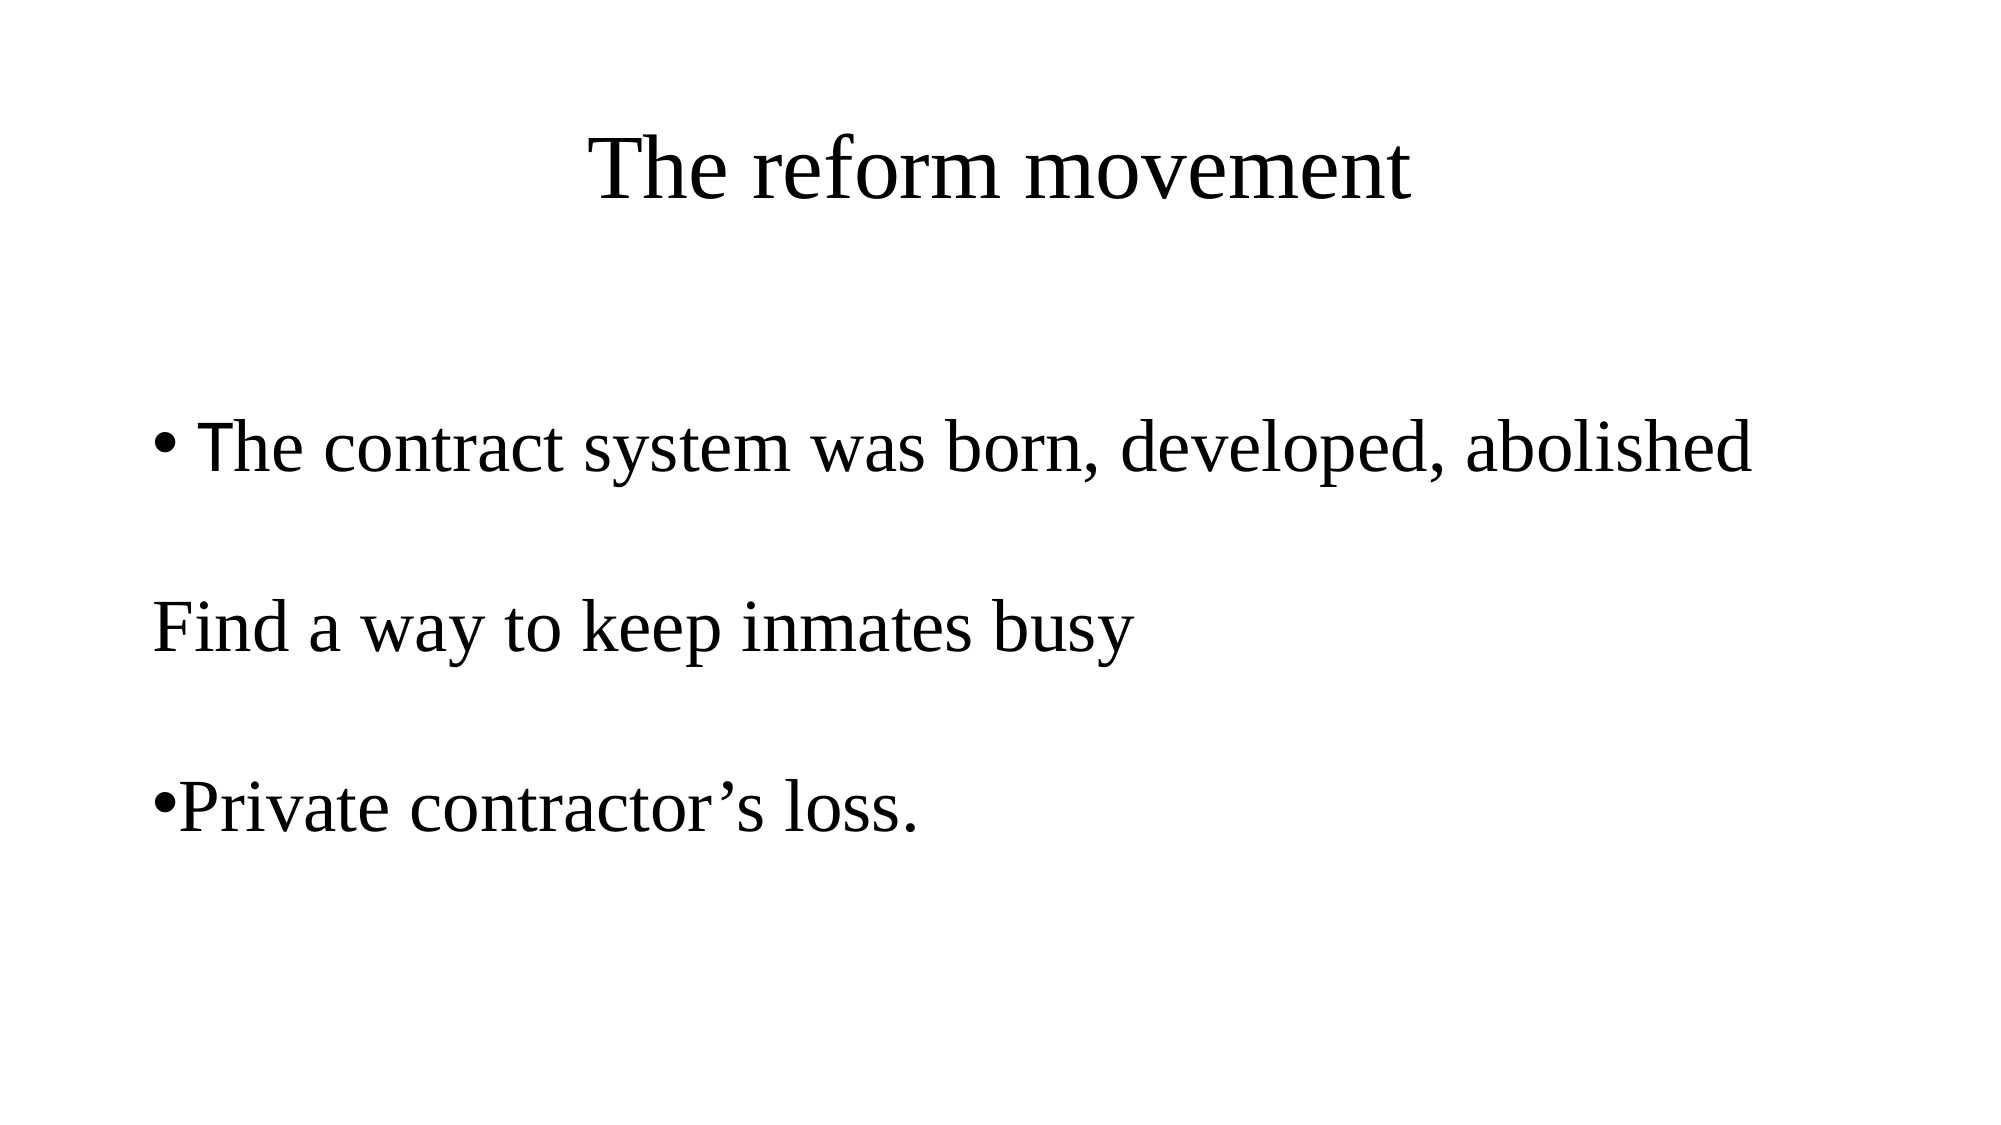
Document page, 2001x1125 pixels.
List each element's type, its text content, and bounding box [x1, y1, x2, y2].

title The reform movement [137, 59, 1863, 278]
list The contract system was born, developed, abolished Find a way to keep inmates busy Private contractor’s loss. [137, 299, 1863, 1014]
